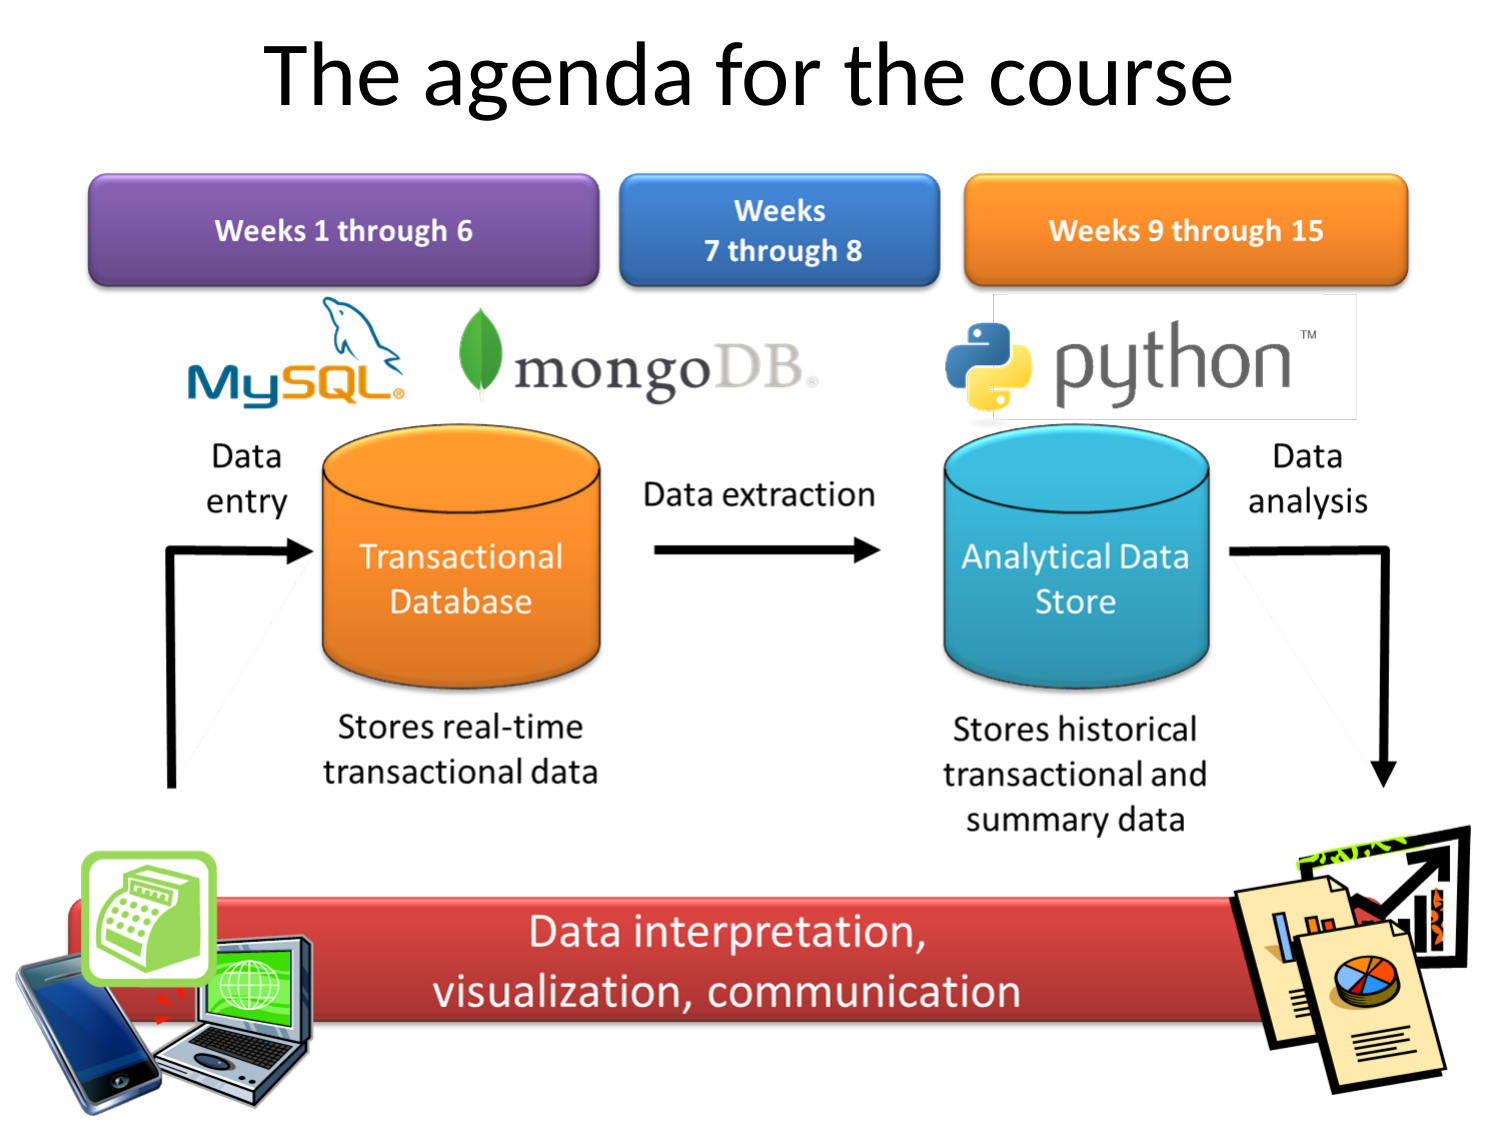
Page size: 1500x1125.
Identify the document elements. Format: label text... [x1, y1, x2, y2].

picture [0, 169, 1471, 1125]
title The agenda for the course [75, 0, 1425, 163]
